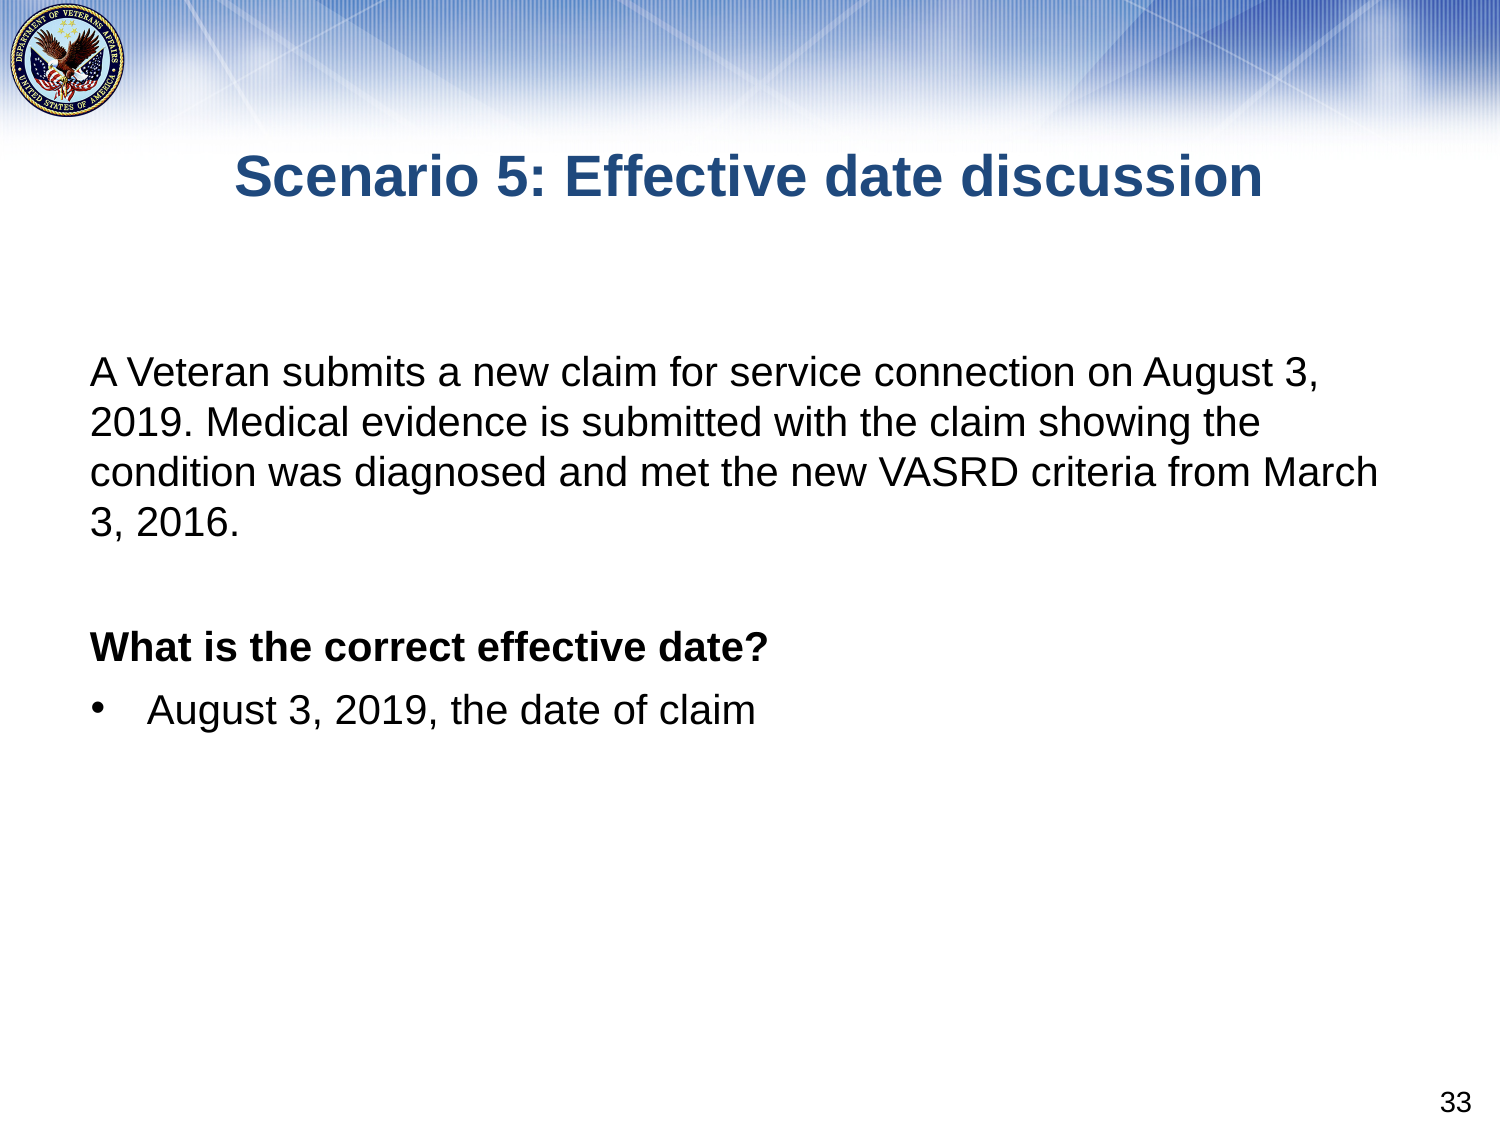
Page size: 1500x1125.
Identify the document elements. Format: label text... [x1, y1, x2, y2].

title Scenario 5: Effective date discussion [0, 130, 1500, 309]
picture [0, 0, 1500, 130]
list A Veteran submits a new claim for service connection on August 3, 2019. Medical evidence is submitted with the claim showing the condition was diagnosed and met the new VASRD criteria from March 3, 2016. What is the correct effective date? [75, 337, 1425, 675]
text_box August 3, 2019, the date of claim [75, 675, 1428, 740]
slide_number 33 [1136, 1083, 1487, 1125]
picture [0, 309, 1500, 1062]
